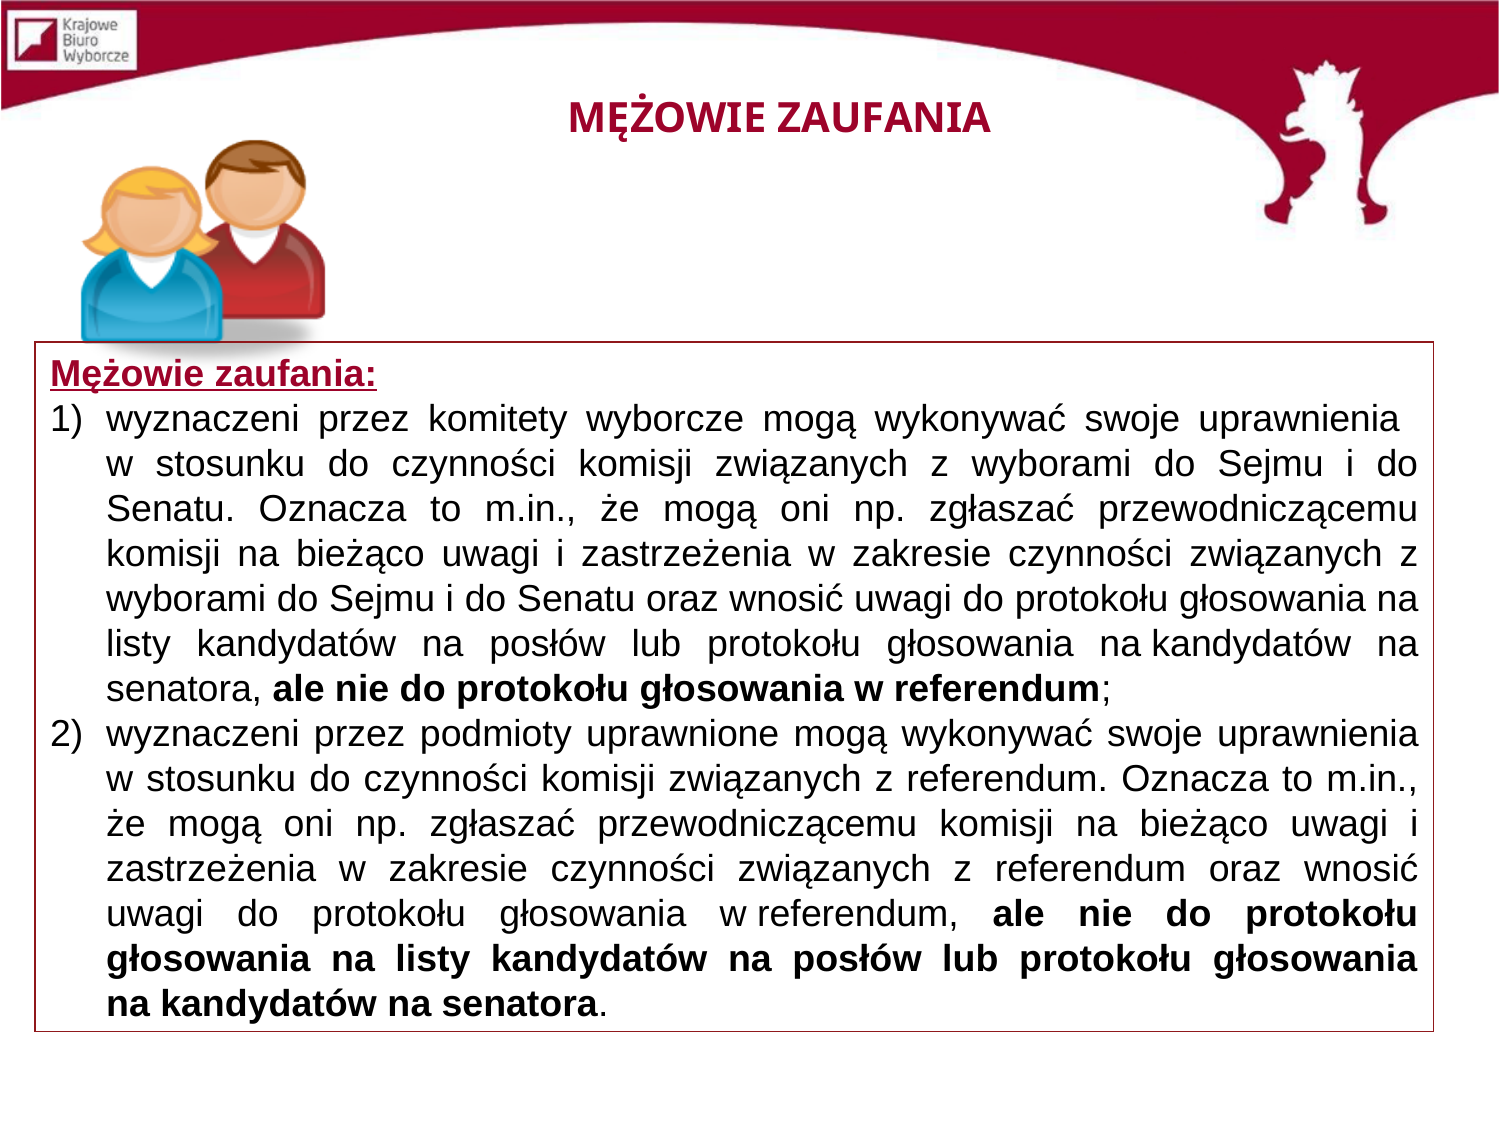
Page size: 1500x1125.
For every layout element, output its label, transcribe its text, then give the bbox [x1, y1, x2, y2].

picture [0, 0, 1500, 376]
text_box Mężowie zaufania: wyznaczeni przez komitety wyborcze mogą wykonywać swoje uprawnienia w stosunku do czynności komisji związanych z wyborami do Sejmu i do Senatu. Oznacza to m.in., że mogą oni np. zgłaszać przewodniczącemu komisji na bieżąco uwagi i zastrzeżenia w zakresie czynności związanych z wyborami do Sejmu i do Senatu oraz wnosić uwagi do protokołu głosowania na listy kandydatów na posłów lub protokołu głosowania na kandydatów na senatora, ale nie do protokołu głosowania w referendum; wyznaczeni przez podmioty uprawnione mogą wykonywać swoje uprawnienia w stosunku do czynności komisji związanych z referendum. Oznacza to m.in., że mogą oni np. zgłaszać przewodniczącemu komisji na bieżąco uwagi i zastrzeżenia w zakresie czynności związanych z referendum oraz wnosić uwagi do protokołu głosowania w referendum, ale nie do protokołu głosowania na listy kandydatów na posłów lub protokołu głosowania na kandydatów na senatora. [35, 341, 1434, 1032]
